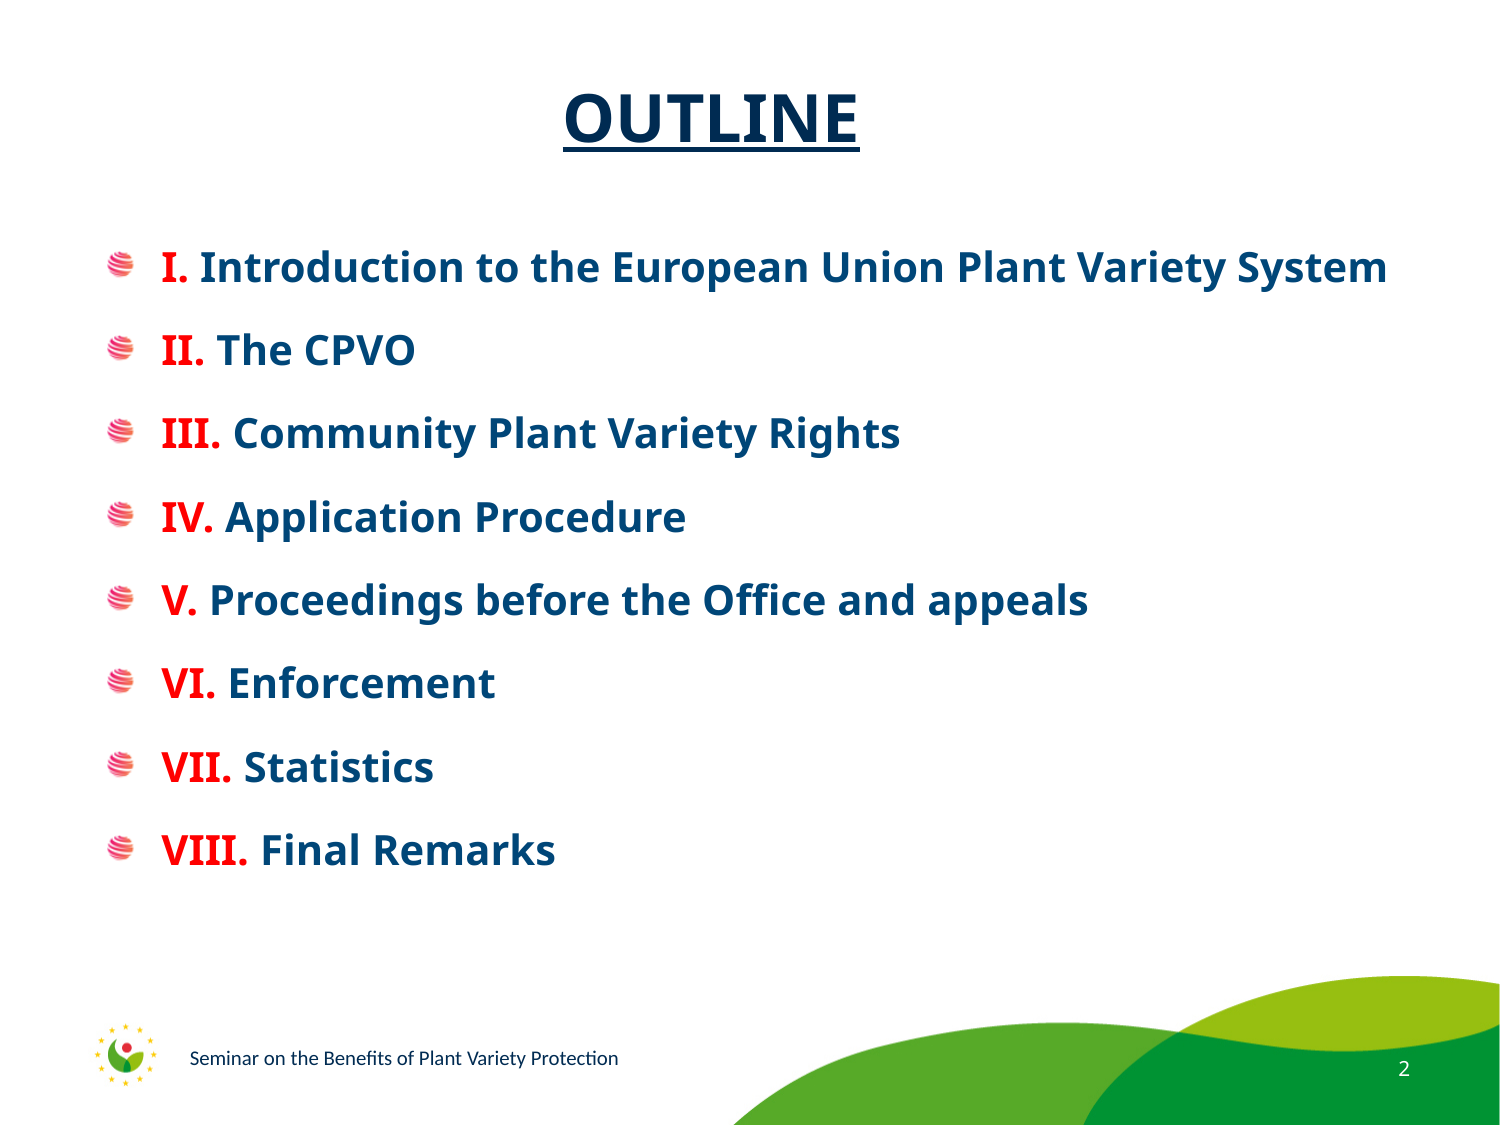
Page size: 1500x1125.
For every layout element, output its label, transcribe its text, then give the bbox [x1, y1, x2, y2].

picture [0, 966, 1500, 1125]
picture [105, 584, 136, 614]
title OUTLINE [17, 68, 1406, 208]
picture [105, 500, 136, 531]
picture [105, 334, 136, 364]
list I. Introduction to the European Union Plant Variety System II. The CPVO III. Community Plant Variety Rights IV. Application Procedure V. Proceedings before the Office and appeals VI. Enforcement VII. Statistics VIII. Final Remarks [17, 208, 1428, 976]
picture [105, 834, 136, 864]
footer Seminar on the Benefits of Plant Variety Protection [174, 1027, 650, 1088]
picture [105, 417, 136, 447]
slide_number 2 [1074, 1040, 1425, 1100]
picture [105, 750, 136, 781]
picture [105, 667, 136, 697]
picture [105, 250, 136, 281]
